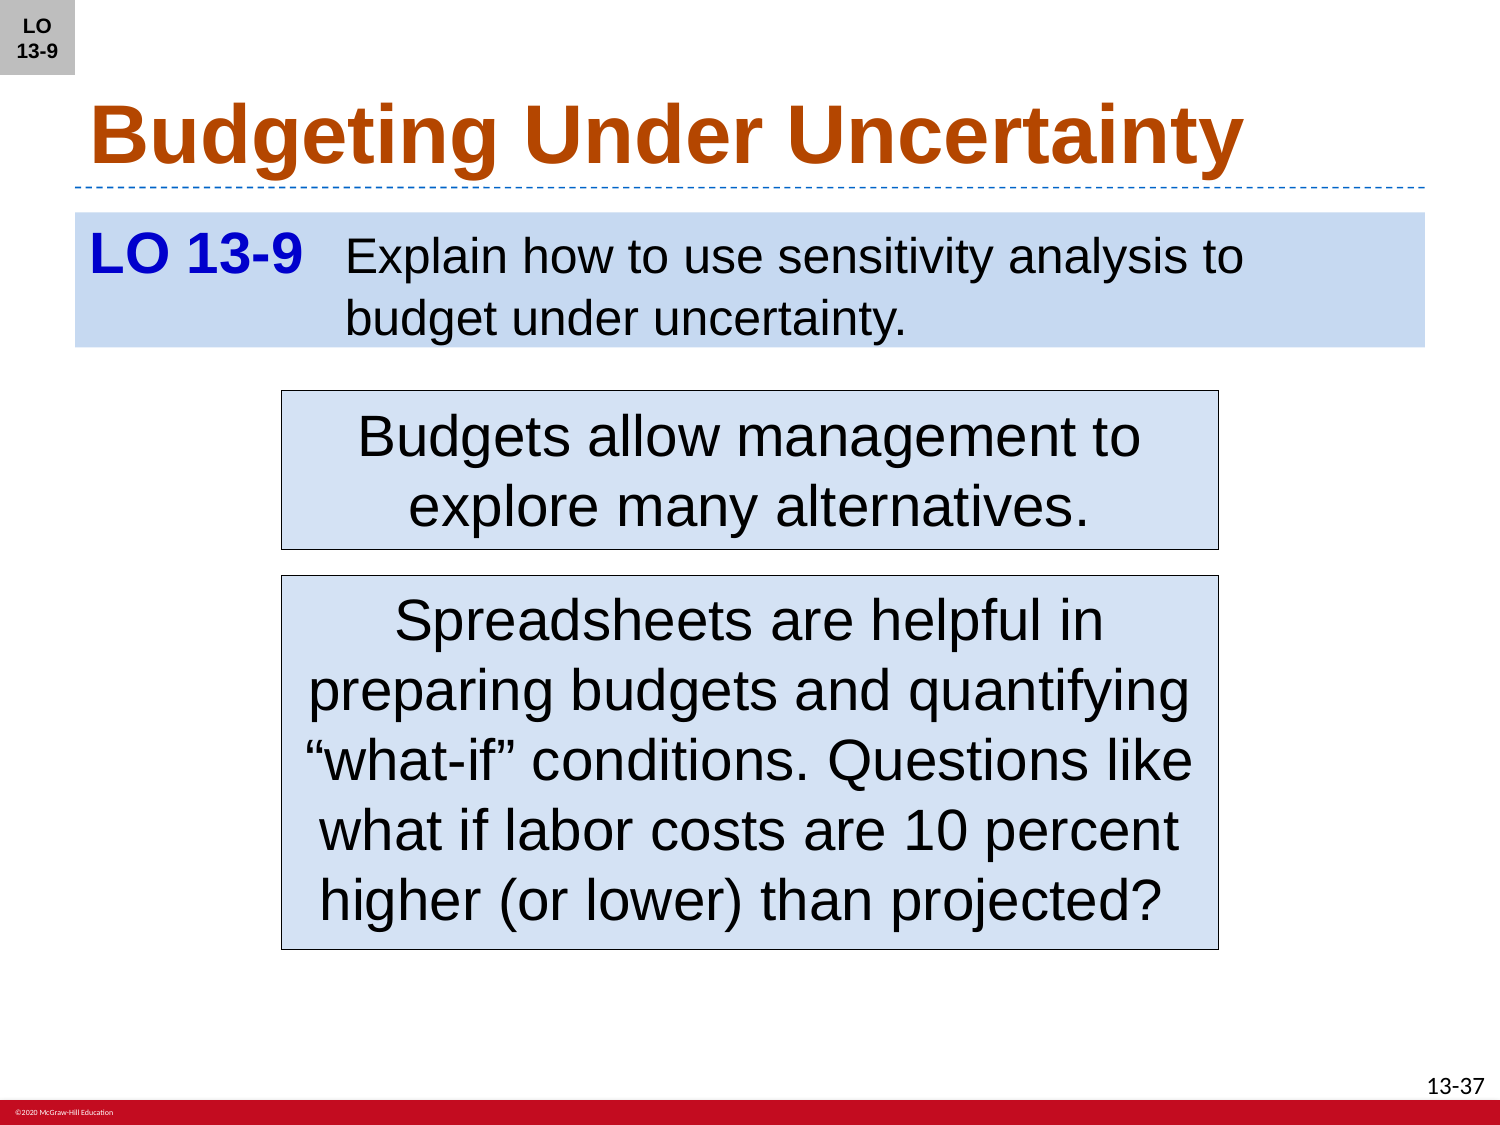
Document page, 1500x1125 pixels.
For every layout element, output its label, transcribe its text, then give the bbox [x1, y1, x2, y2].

list Budgets allow management to explore many alternatives. [281, 390, 1219, 550]
list Spreadsheets are helpful in preparing budgets and quantifying “what-if” conditions. Questions like what if labor costs are 10 percent higher (or lower) than projected? [281, 575, 1219, 950]
title Budgeting Under Uncertainty [75, 7, 1425, 188]
list LO 13-9 [0, 0, 75, 75]
list LO 13-9 Explain how to use sensitivity analysis to budget under uncertainty. [75, 212, 1425, 348]
